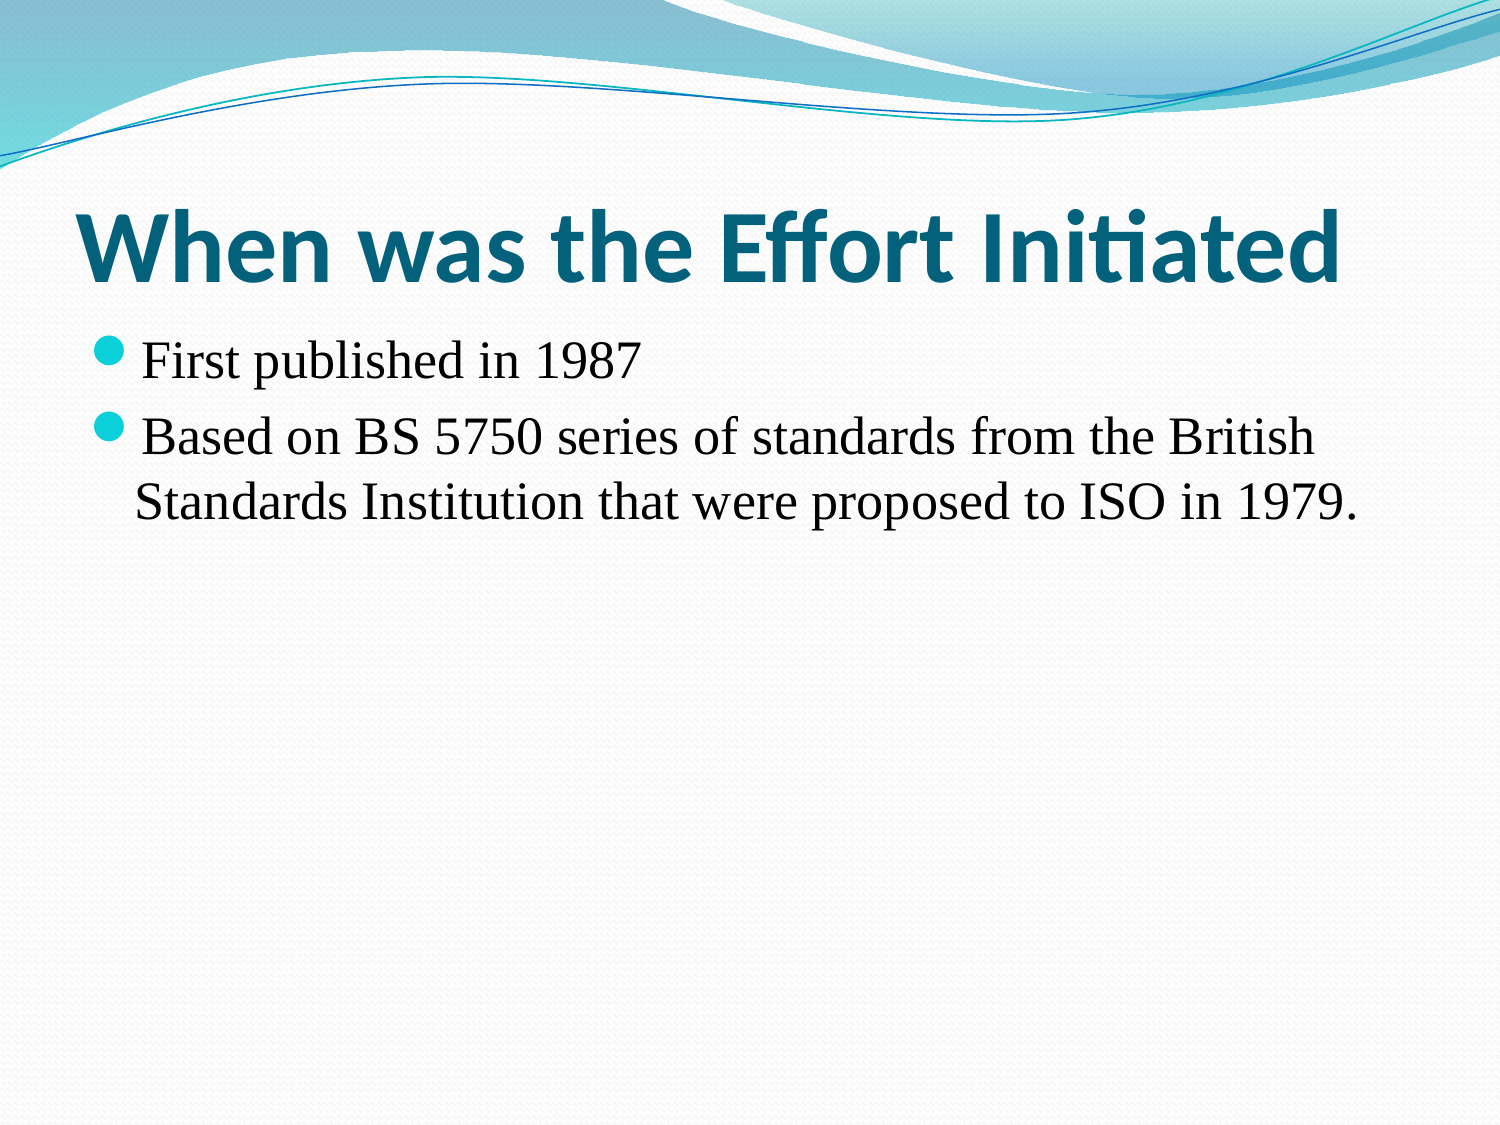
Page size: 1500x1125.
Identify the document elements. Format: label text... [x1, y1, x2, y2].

list First published in 1987 Based on BS 5750 series of standards from the British Standards Institution that were proposed to ISO in 1979. [75, 317, 1425, 1038]
title When was the Effort Initiated [75, 115, 1425, 303]
